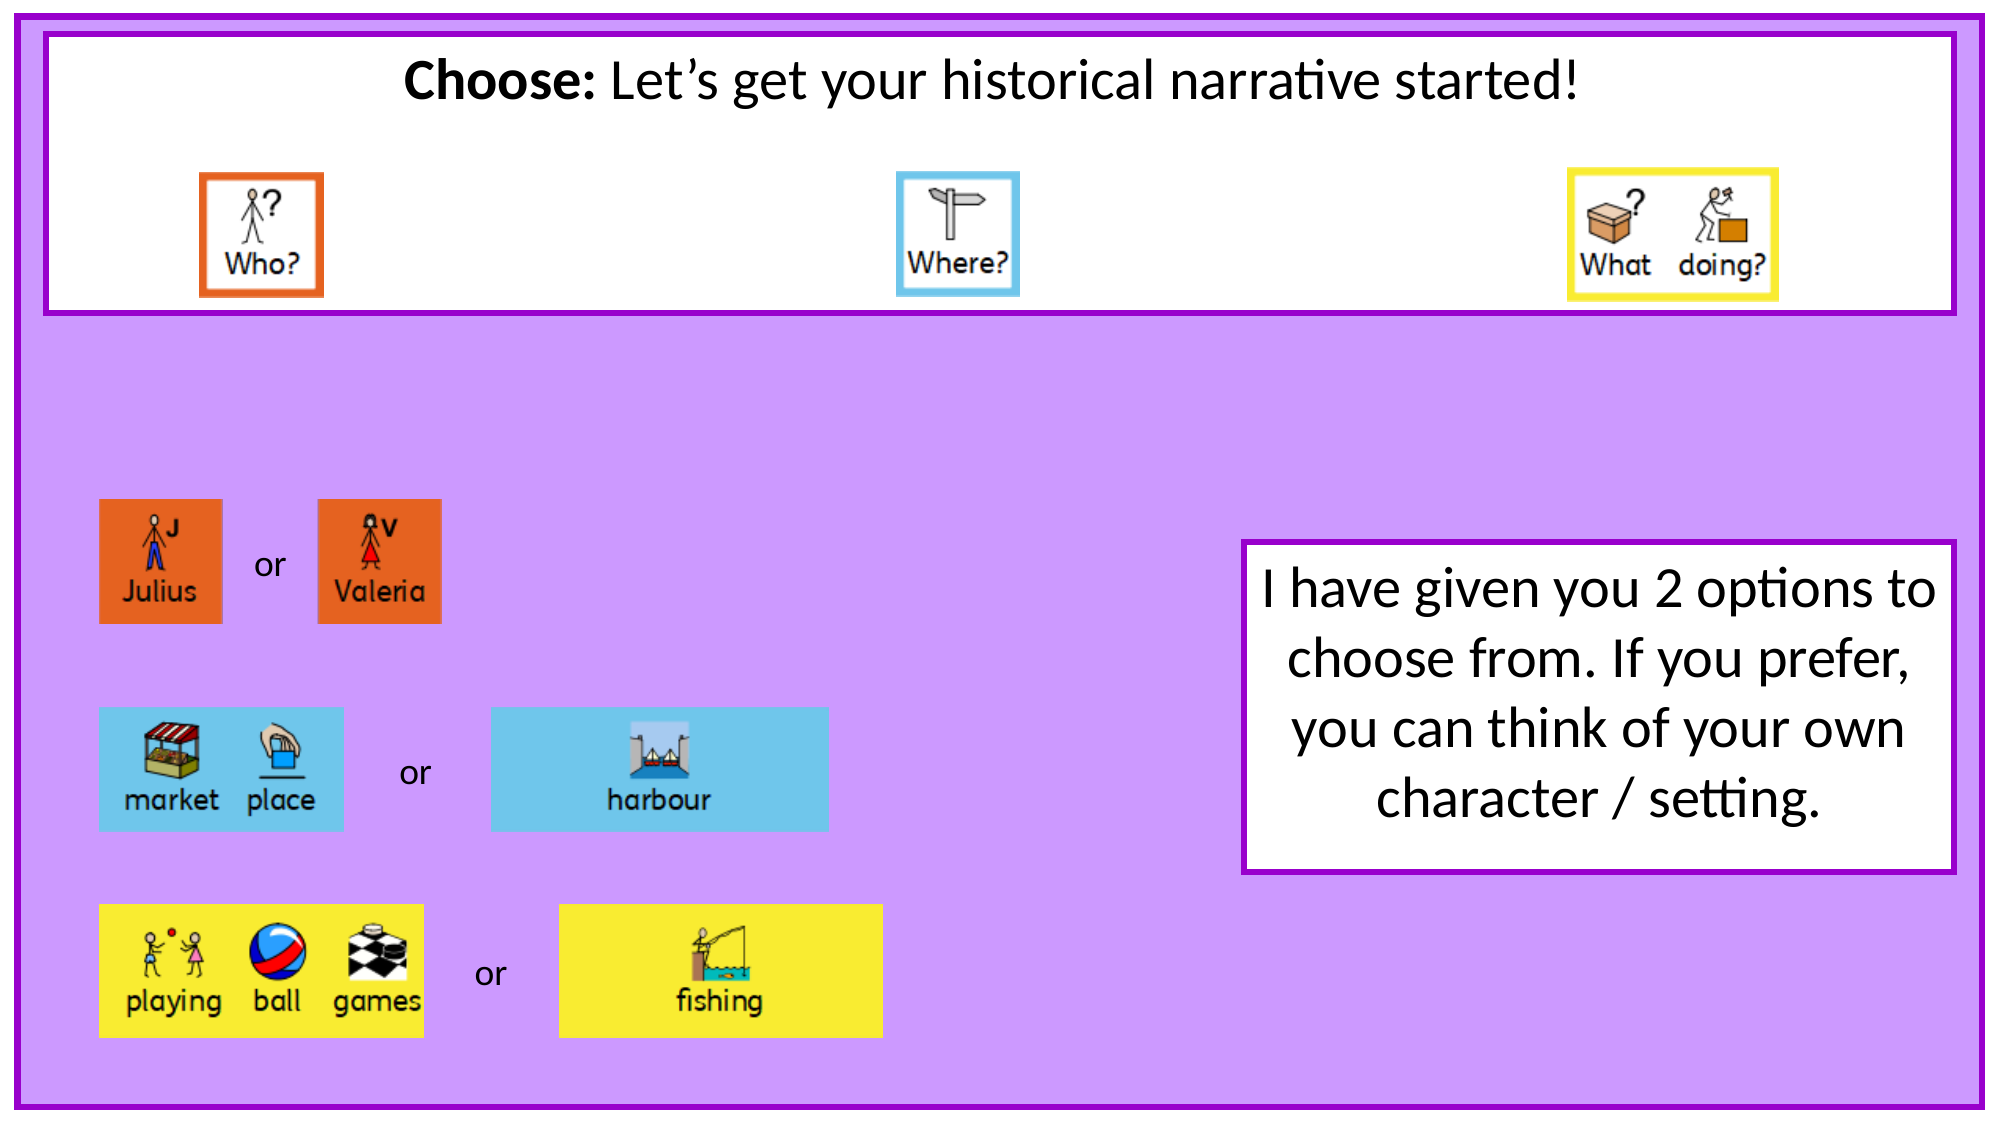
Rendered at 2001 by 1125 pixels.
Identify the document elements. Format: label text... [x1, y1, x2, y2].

text_box I have given you 2 options to choose from. If you prefer, you can think of your own character / setting. [1243, 541, 1955, 873]
text_box Choose: Let’s get your historical narrative started! [45, 33, 1955, 314]
picture [896, 171, 1020, 297]
text_box or [384, 739, 448, 799]
picture [99, 707, 344, 833]
picture [99, 499, 442, 624]
picture [558, 904, 883, 1038]
picture [490, 707, 829, 833]
text_box or [459, 940, 523, 1001]
picture [199, 172, 324, 298]
text_box [16, 15, 1983, 1108]
picture [99, 904, 424, 1038]
picture [1567, 167, 1779, 302]
